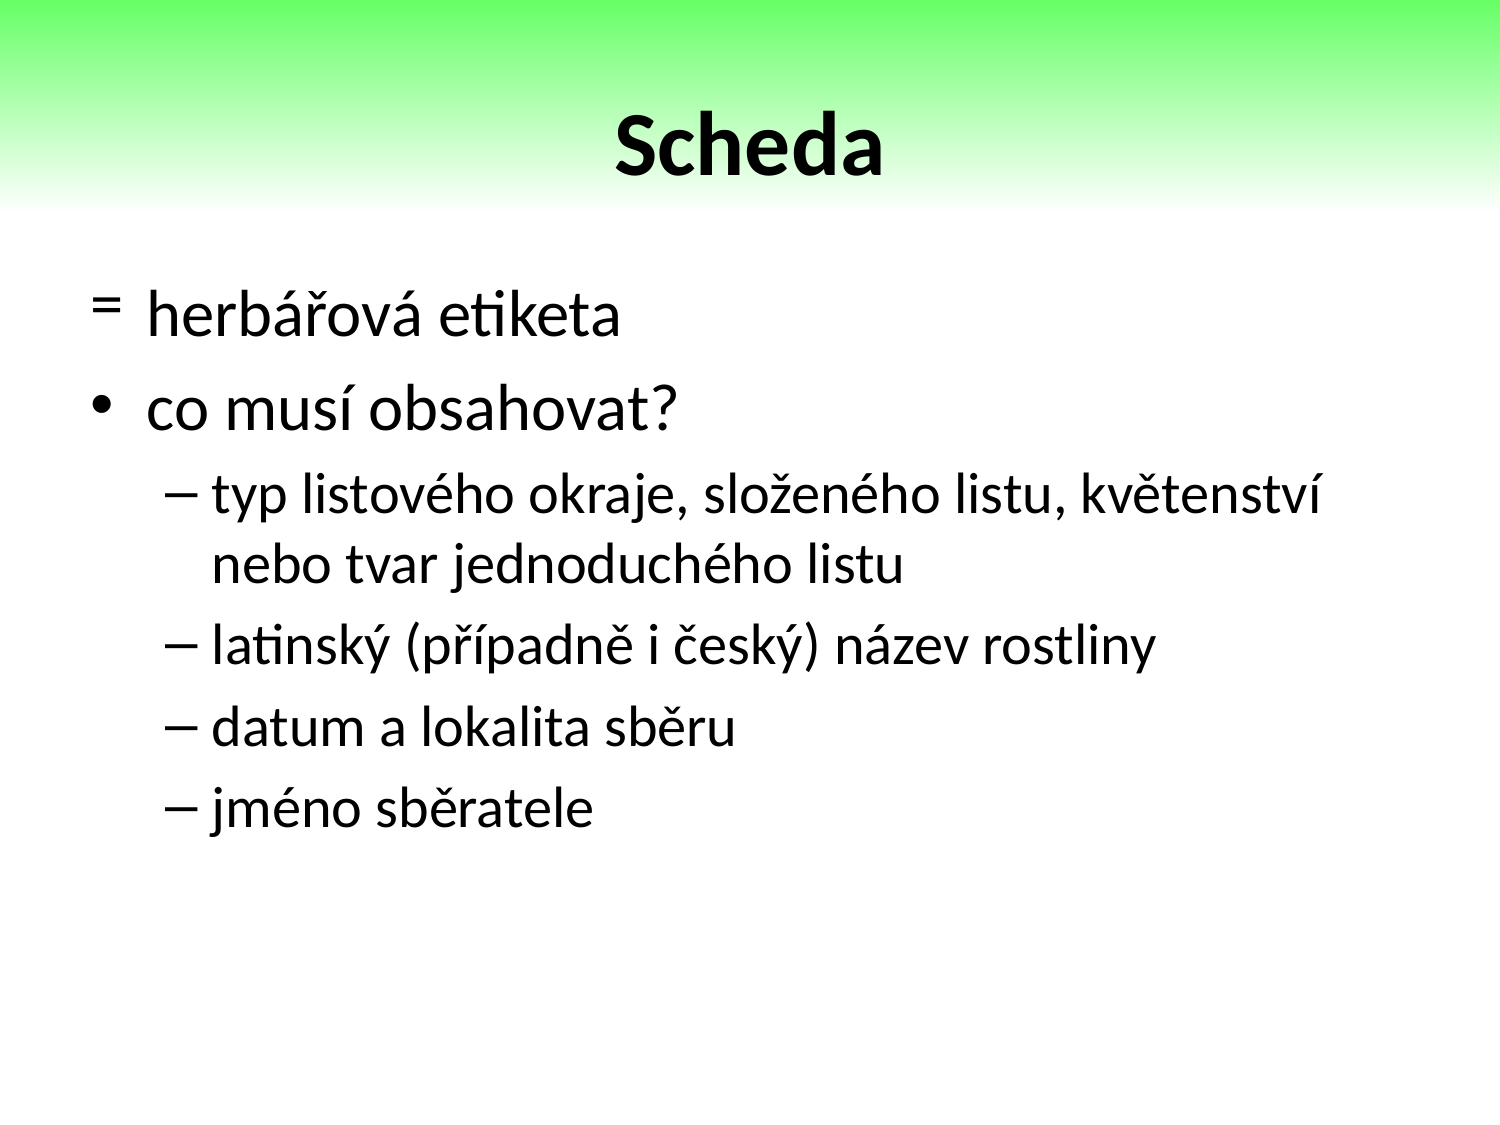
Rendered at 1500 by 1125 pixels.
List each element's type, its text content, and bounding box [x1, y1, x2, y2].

list herbářová etiketa co musí obsahovat? typ listového okraje, složeného listu, květenství nebo tvar jednoduchého listu latinský (případně i český) název rostliny datum a lokalita sběru jméno sběratele [75, 262, 1425, 1005]
title Scheda [75, 45, 1425, 233]
